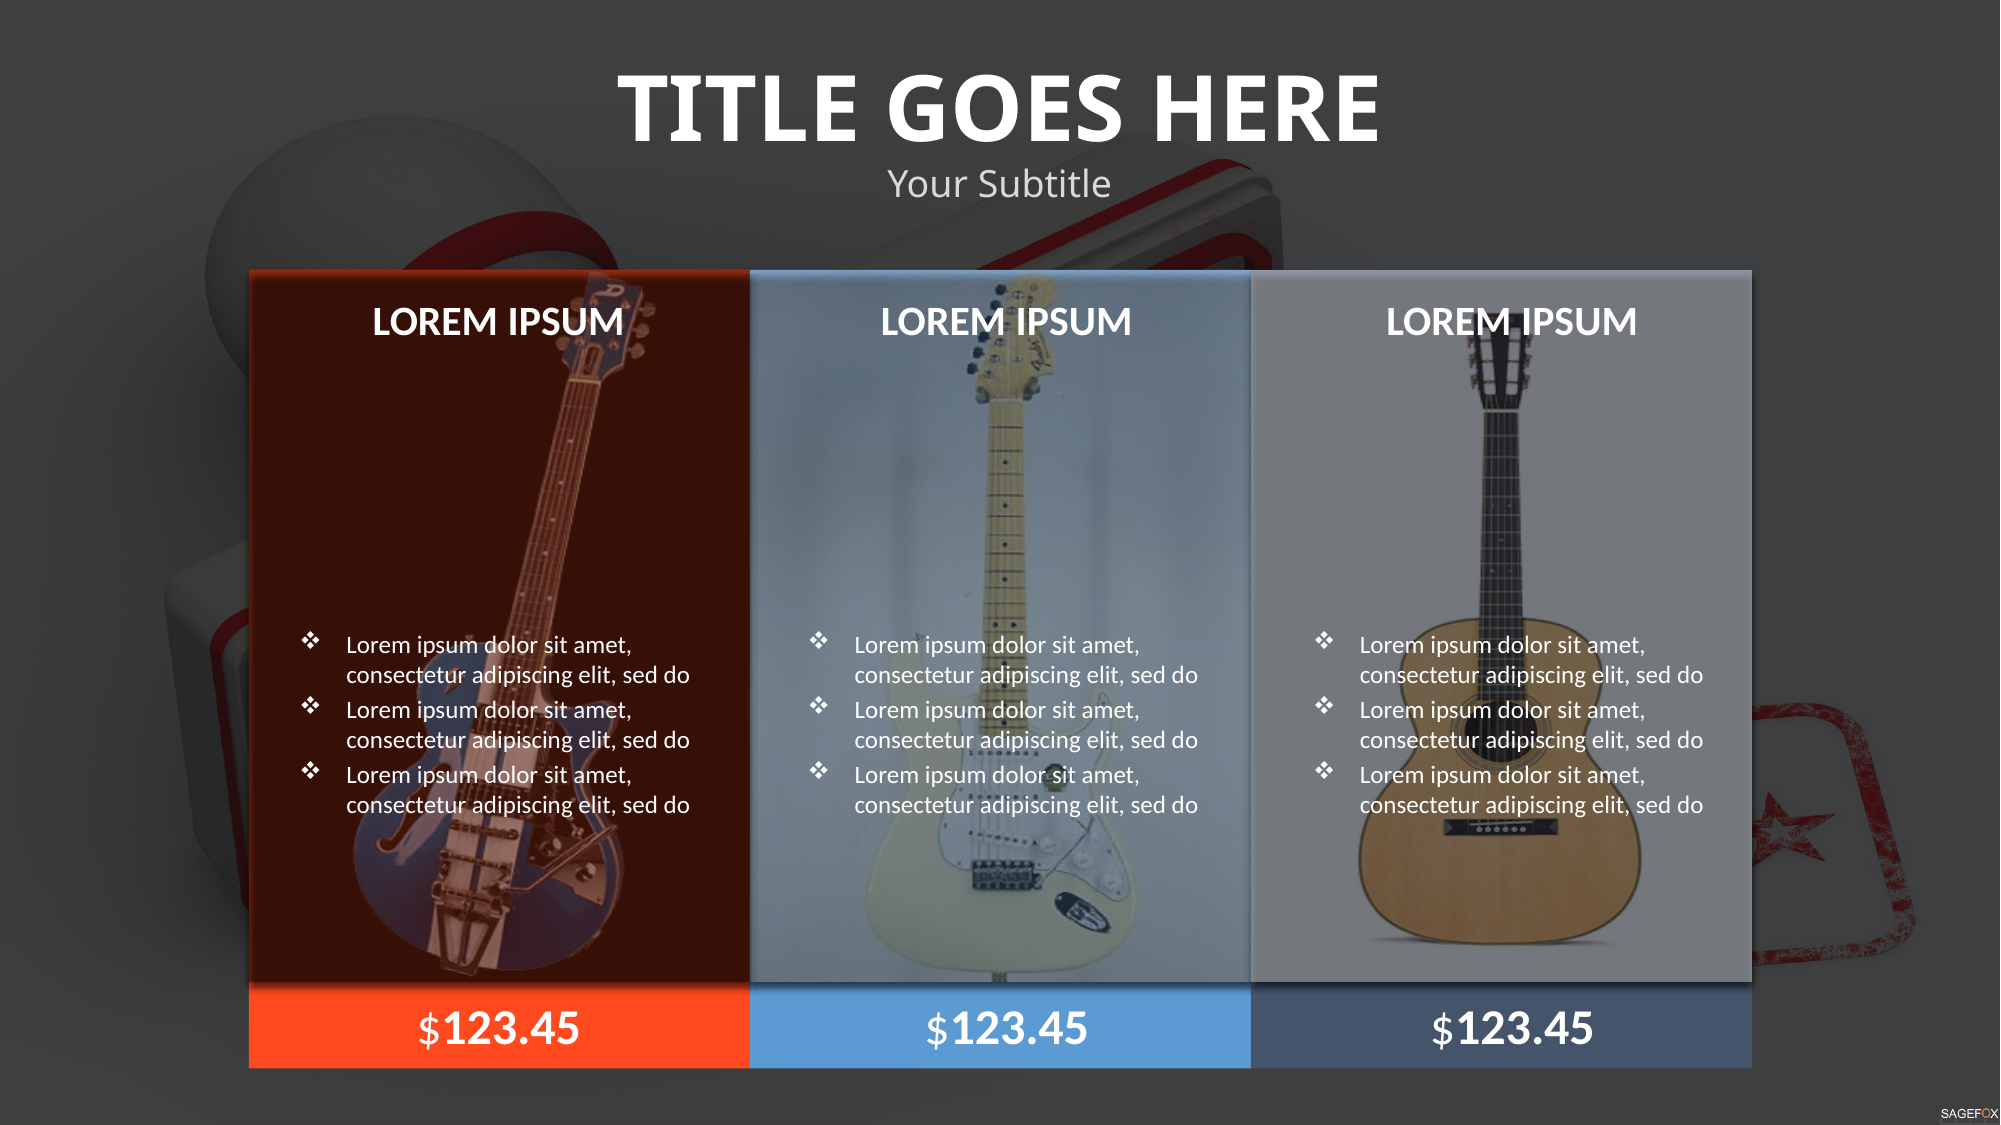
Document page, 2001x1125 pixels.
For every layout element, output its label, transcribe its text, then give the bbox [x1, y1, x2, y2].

text_box $123.45 [1429, 994, 1595, 1055]
text_box Lorem ipsum dolor sit amet, consectetur adipiscing elit, sed do Lorem ipsum dolor sit amet, consectetur adipiscing elit, sed do Lorem ipsum dolor sit amet, consectetur adipiscing elit, sed do [1298, 621, 1727, 826]
text_box [248, 269, 751, 982]
text_box $123.45 [924, 994, 1090, 1055]
text_box Lorem ipsum dolor sit amet, consectetur adipiscing elit, sed do Lorem ipsum dolor sit amet, consectetur adipiscing elit, sed do Lorem ipsum dolor sit amet, consectetur adipiscing elit, sed do [284, 621, 713, 826]
text_box TITLE GOES HERE Your Subtitle [548, 42, 1452, 212]
text_box LOREM IPSUM [372, 293, 625, 345]
text_box Lorem ipsum dolor sit amet, consectetur adipiscing elit, sed do Lorem ipsum dolor sit amet, consectetur adipiscing elit, sed do Lorem ipsum dolor sit amet, consectetur adipiscing elit, sed do [792, 621, 1221, 826]
text_box [1250, 269, 1753, 982]
text_box LOREM IPSUM [1386, 293, 1639, 345]
text_box [248, 993, 749, 1069]
text_box LOREM IPSUM [880, 293, 1133, 345]
picture [1940, 0, 2001, 1125]
text_box [751, 269, 1250, 982]
text_box [1250, 993, 1753, 1069]
text_box $123.45 [416, 994, 581, 1055]
text_box [749, 994, 1250, 1069]
